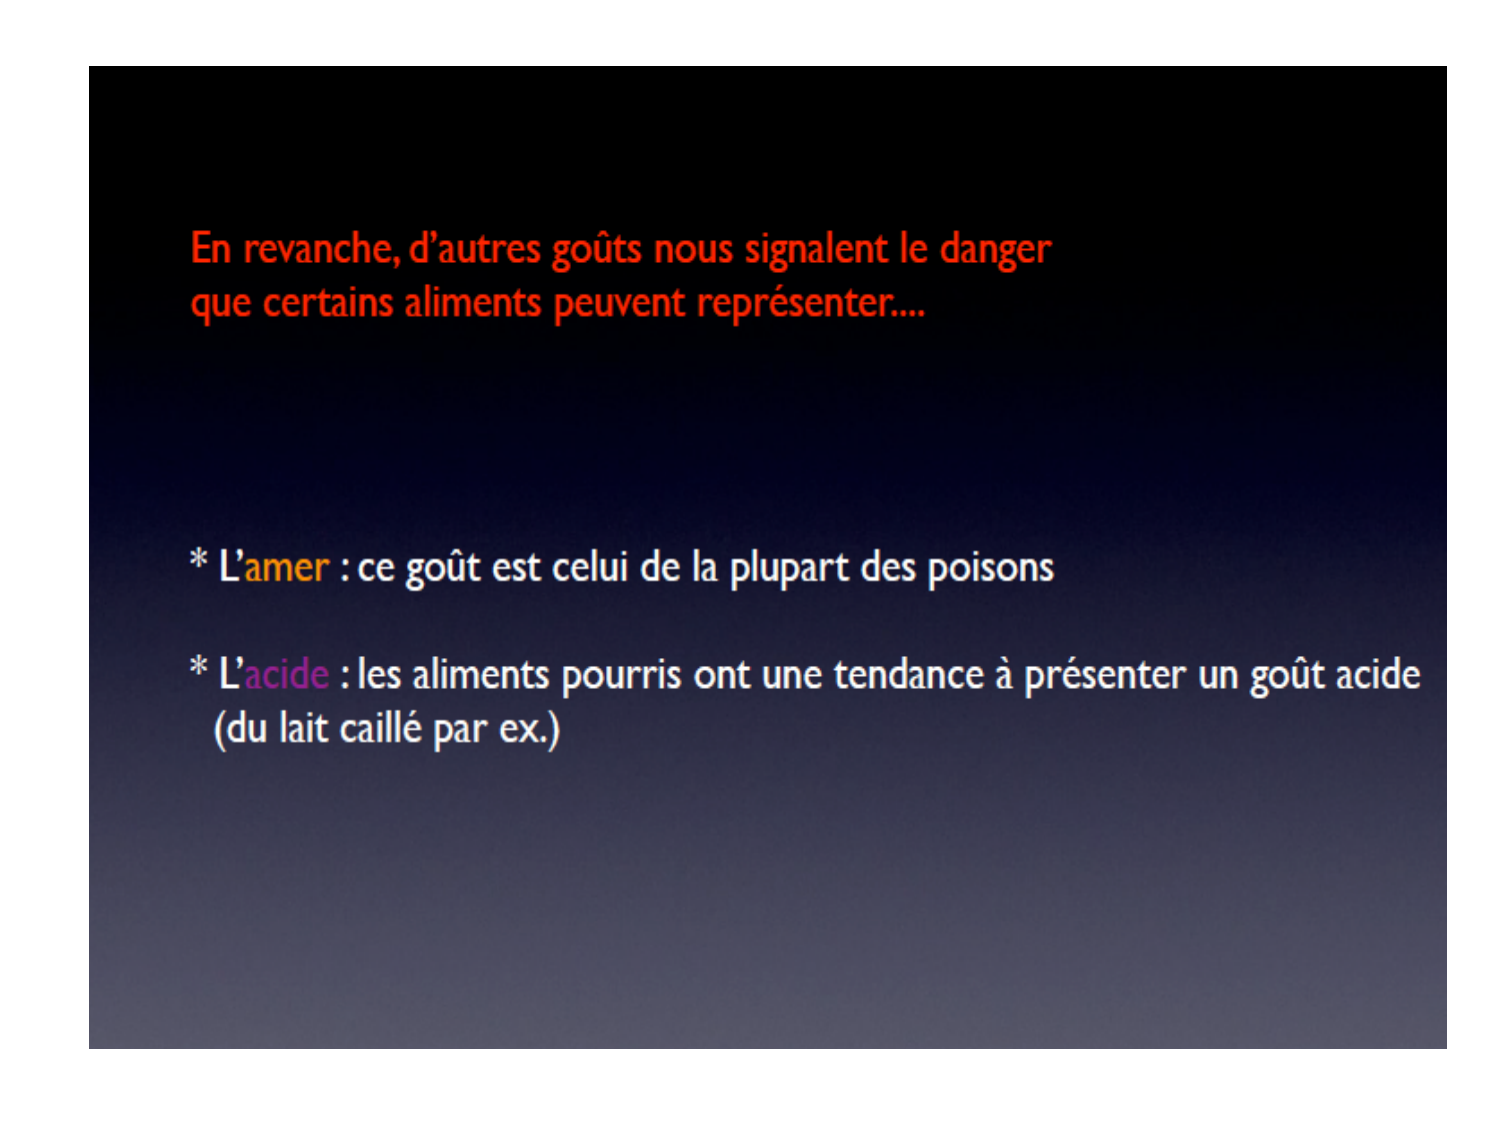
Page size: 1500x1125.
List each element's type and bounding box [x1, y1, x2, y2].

picture [89, 66, 1448, 1049]
